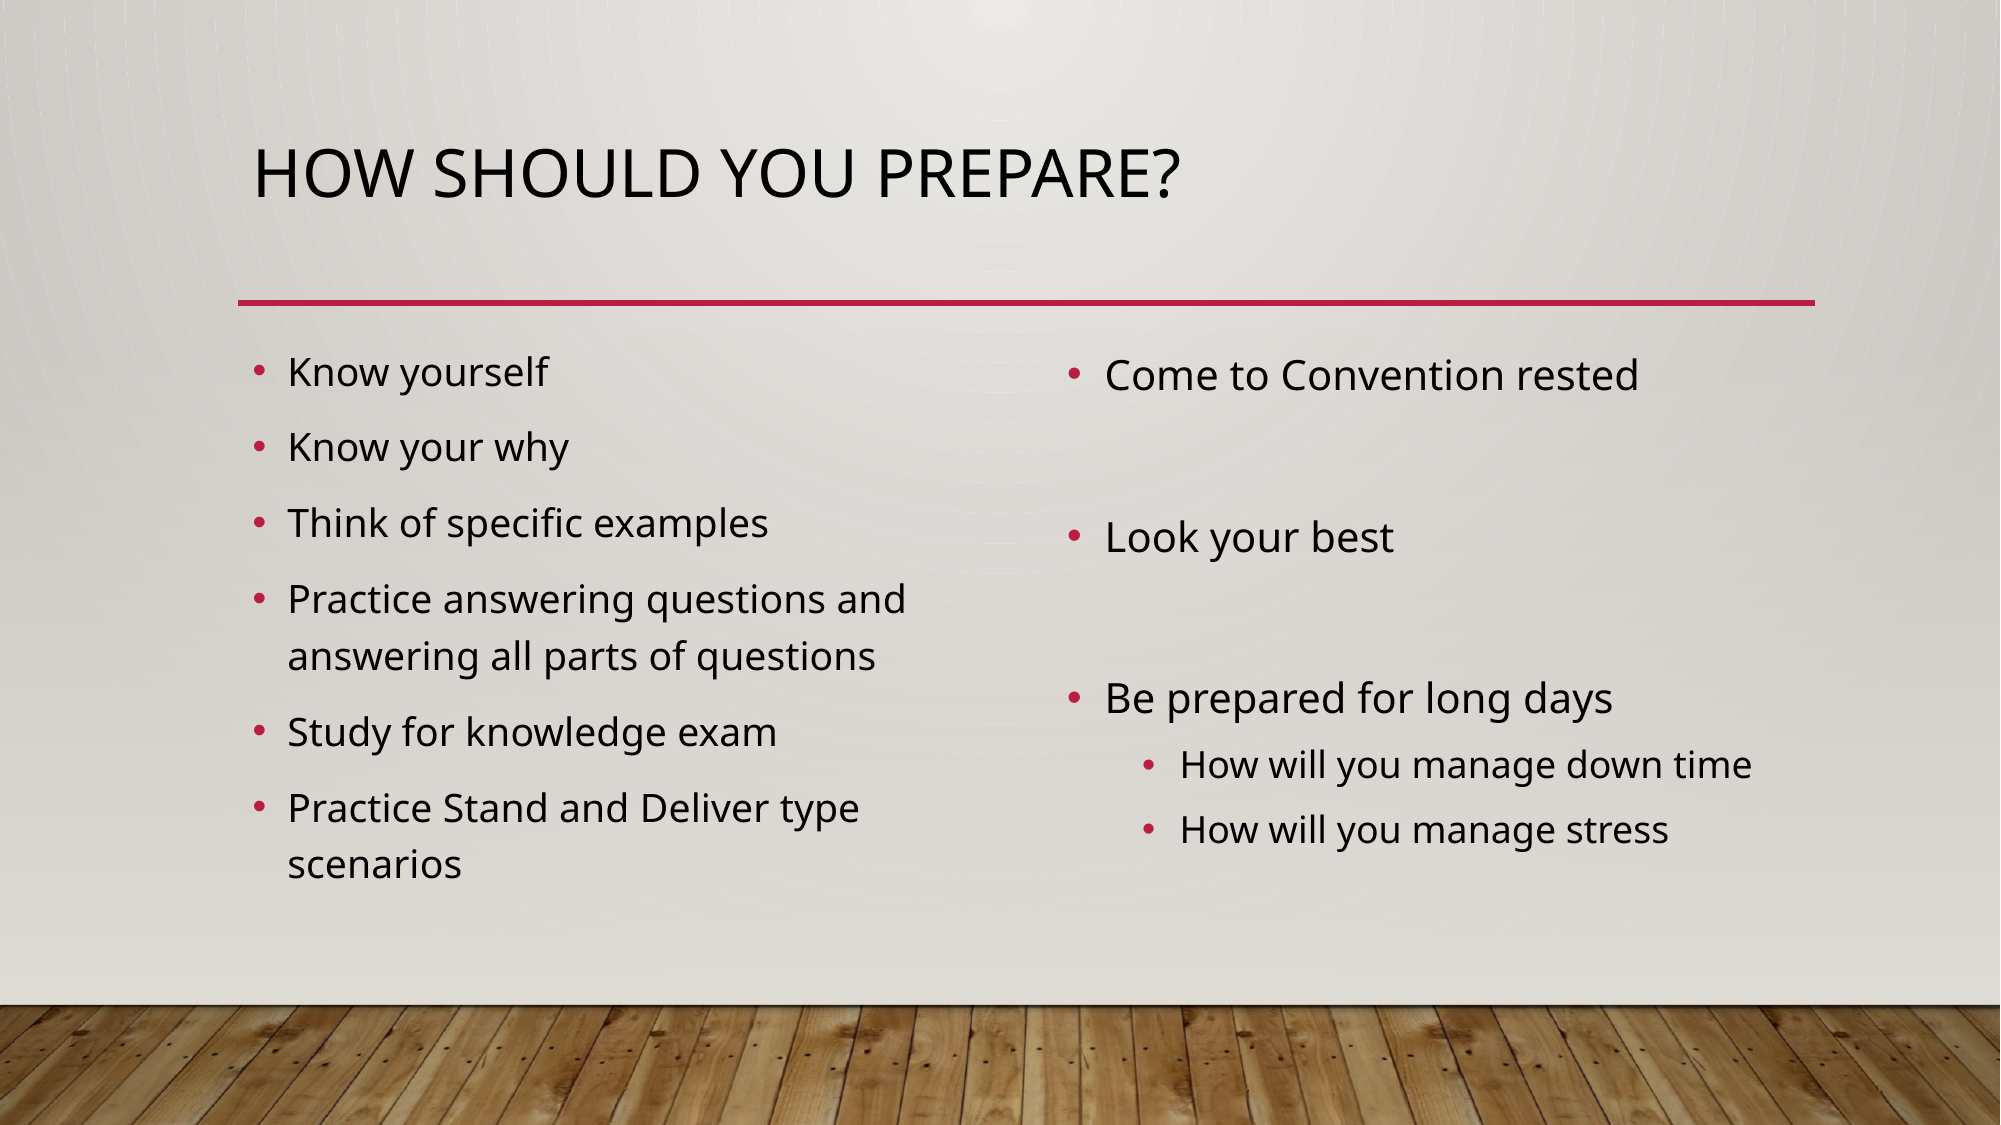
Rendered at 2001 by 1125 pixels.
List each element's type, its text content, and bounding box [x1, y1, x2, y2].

list Know yourself Know your why Think of specific examples Practice answering questions and answering all parts of questions Study for knowledge exam Practice Stand and Deliver type scenarios [237, 329, 1000, 896]
picture [0, 1005, 2000, 1125]
list Come to Convention rested Look your best Be prepared for long days How will you manage down time How will you manage stress [1052, 330, 1815, 896]
title How Should You Prepare? [237, 132, 1814, 306]
